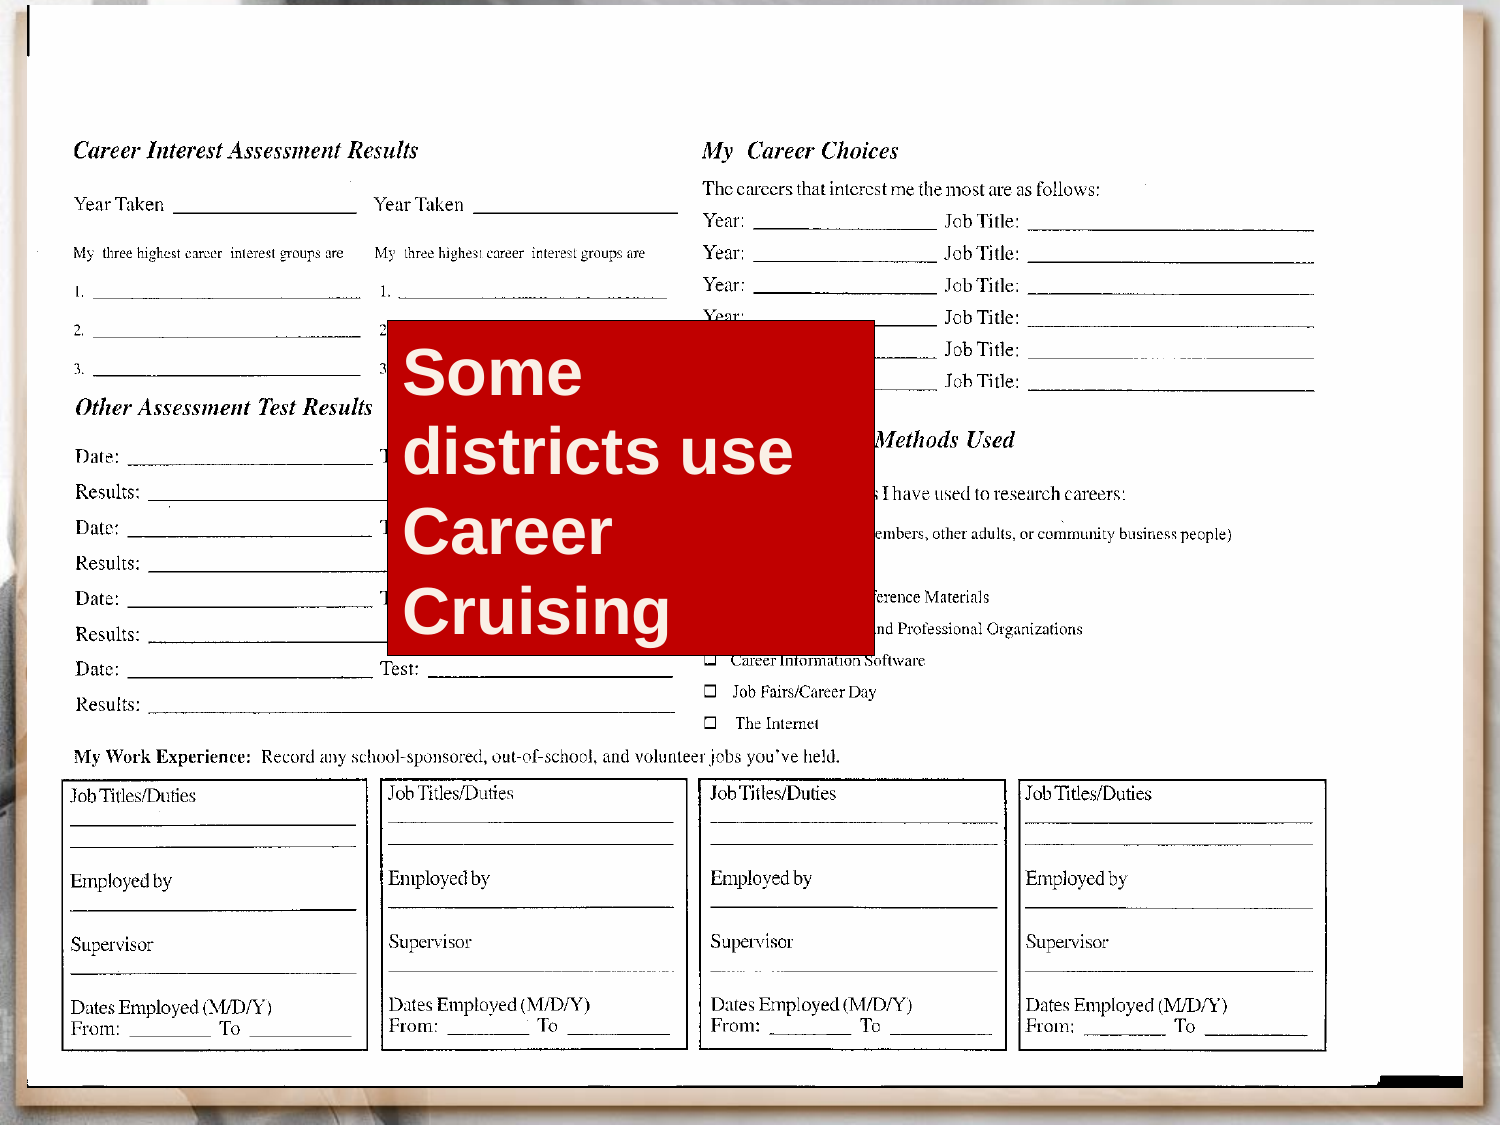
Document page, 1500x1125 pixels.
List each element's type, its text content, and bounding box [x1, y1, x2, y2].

slide_number 44 [1074, 1096, 1425, 1103]
picture [0, 0, 1500, 1125]
